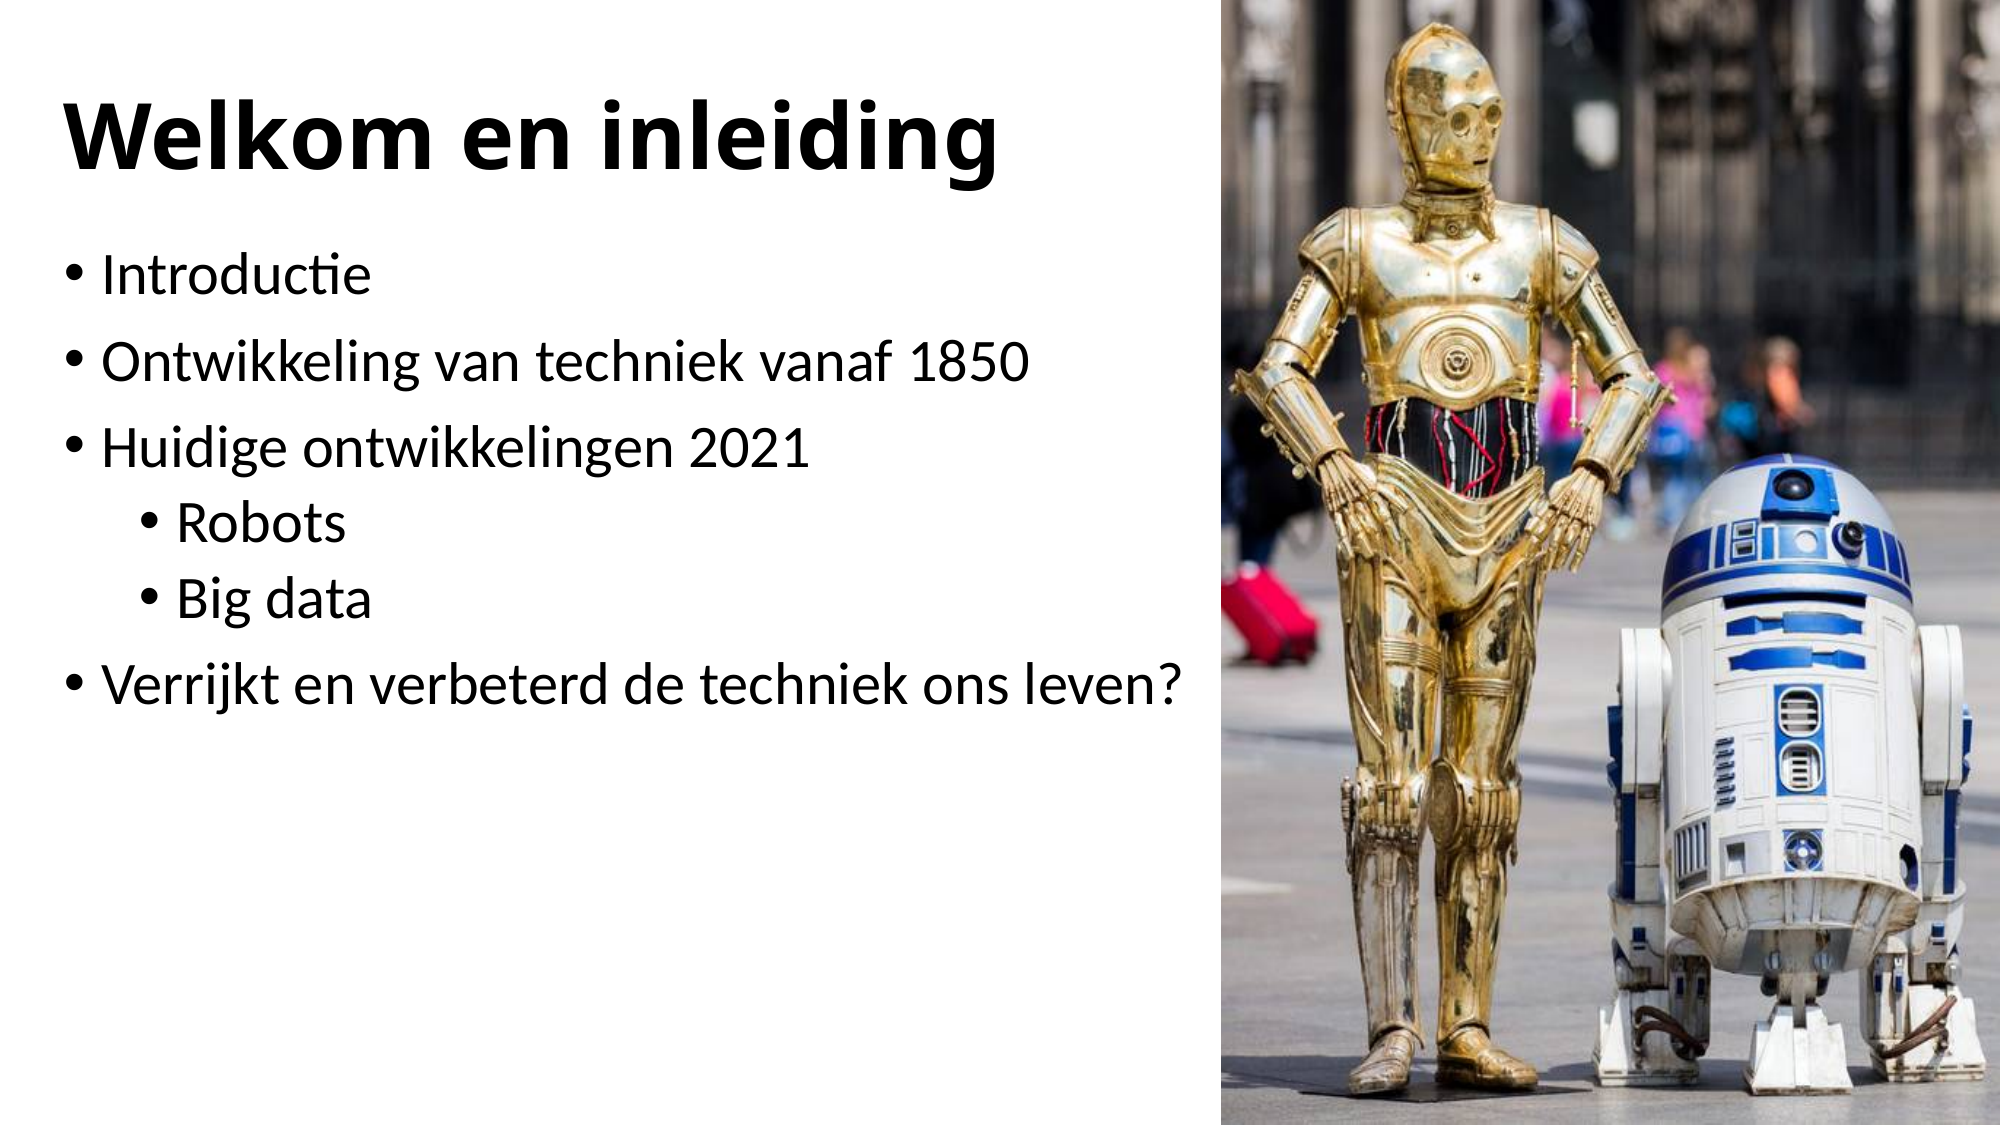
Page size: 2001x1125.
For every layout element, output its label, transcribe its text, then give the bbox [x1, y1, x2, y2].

picture [1221, 0, 2000, 1125]
title Welkom en inleiding [48, 31, 1221, 235]
list Introductie Ontwikkeling van techniek vanaf 1850 Huidige ontwikkelingen 2021 Robots Big data Verrijkt en verbeterd de techniek ons leven? [48, 235, 1221, 949]
